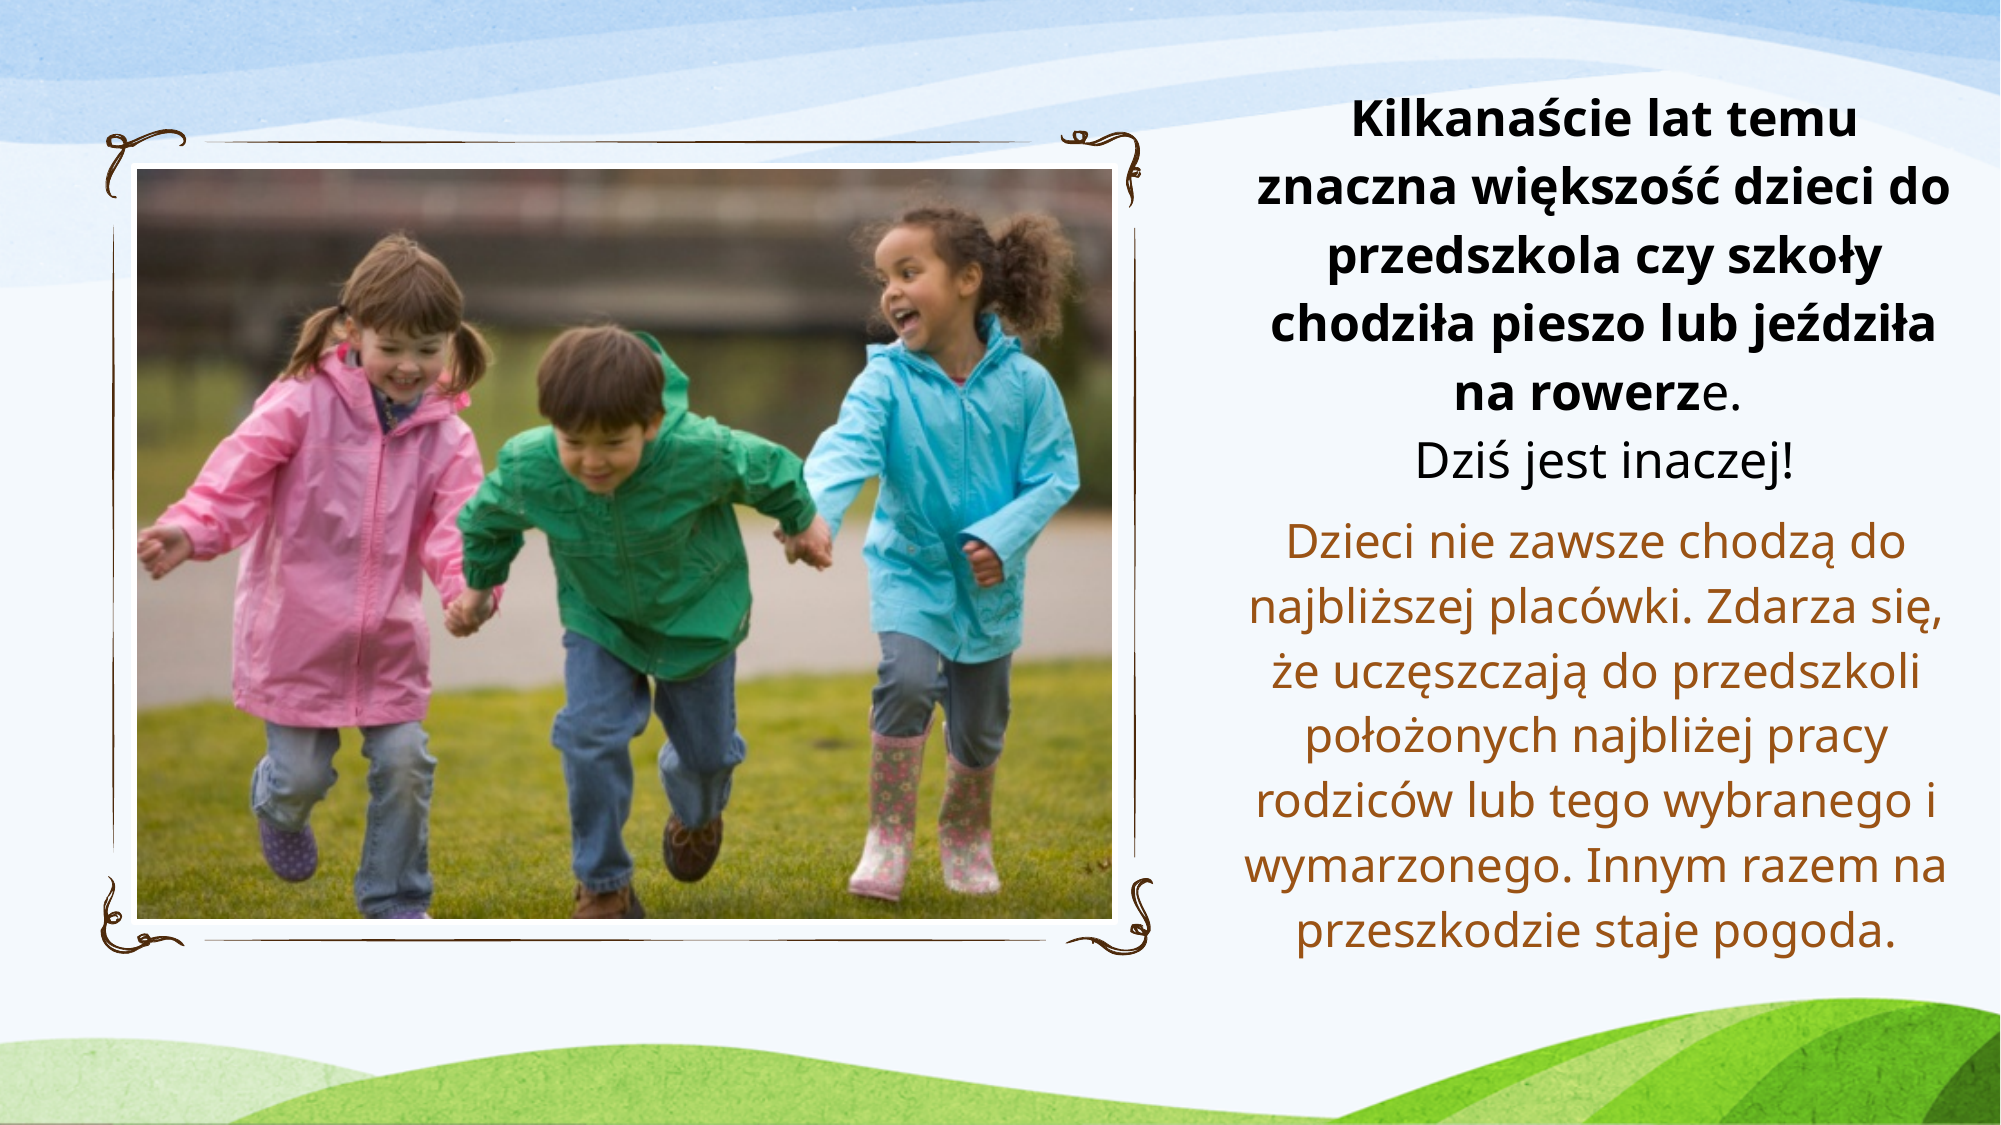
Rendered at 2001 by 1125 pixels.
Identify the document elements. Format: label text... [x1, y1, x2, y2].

picture [0, 0, 2001, 1125]
list Dzieci nie zawsze chodzą do najbliższej placówki. Zdarza się, że uczęszczają do przedszkoli położonych najbliżej pracy rodziców lub tego wybranego i wymarzonego. Innym razem na przeszkodzie staje pogoda. [1229, 500, 1965, 993]
title Kilkanaście lat temu znaczna większość dzieci do przedszkola czy szkoły chodziła pieszo lub jeździła na rowerze. Dziś jest inaczej! [1229, 53, 1981, 501]
